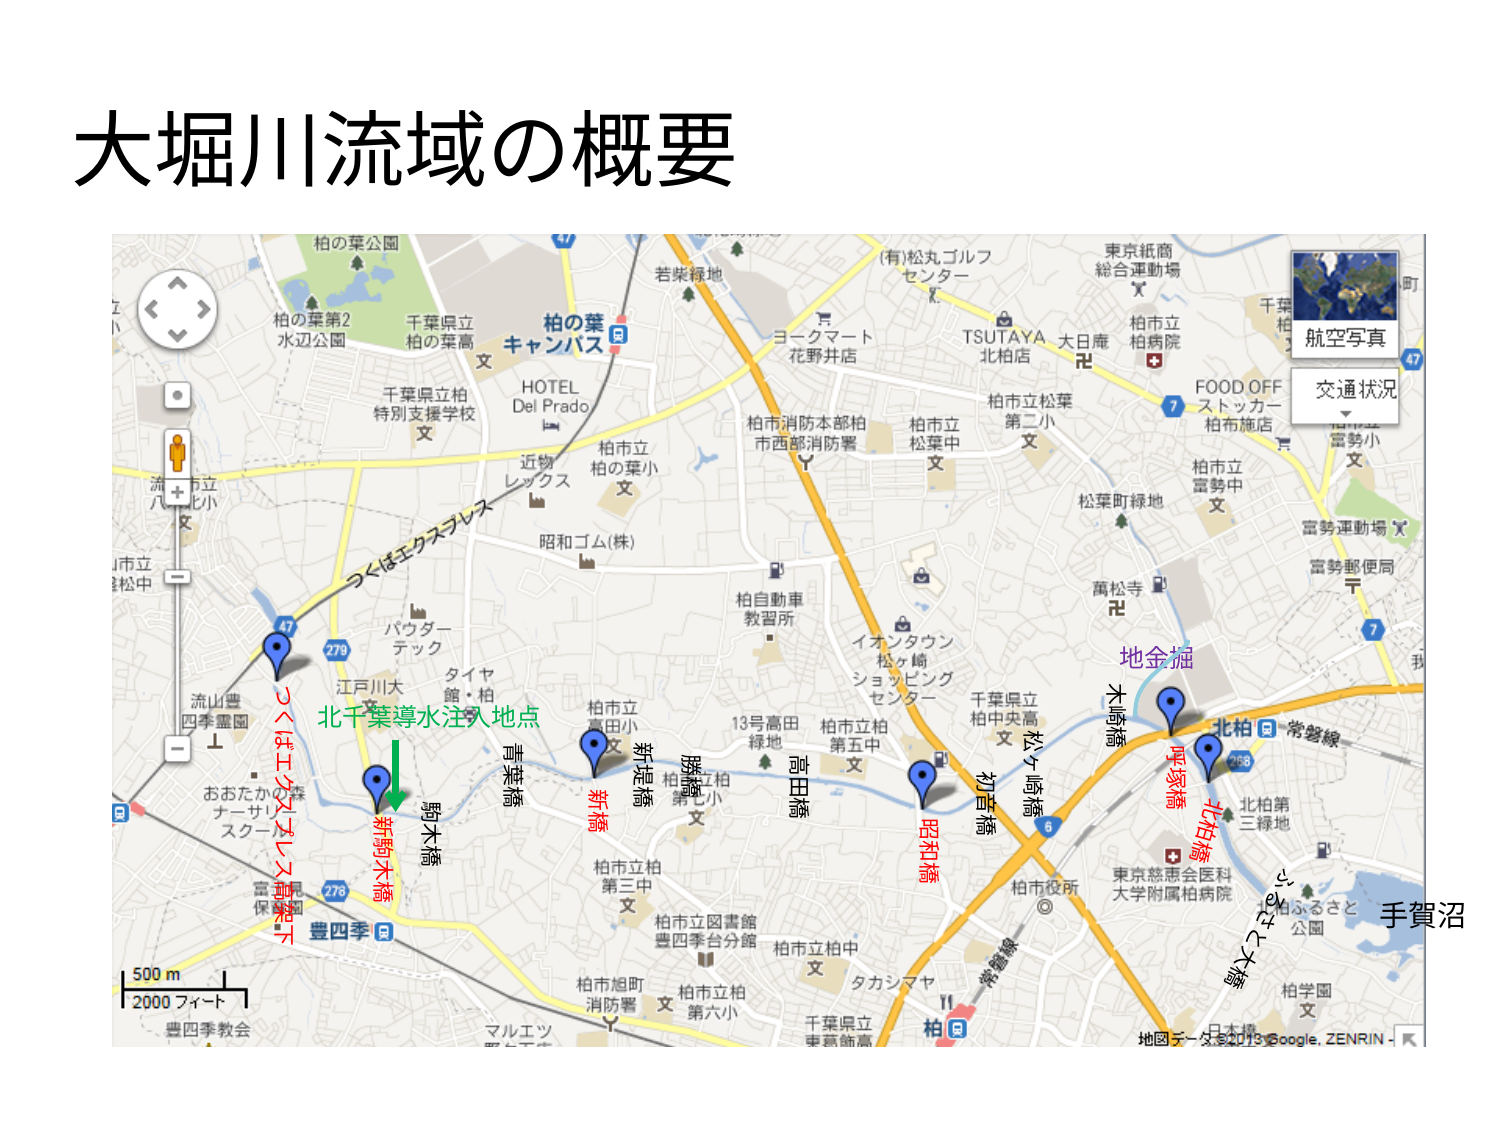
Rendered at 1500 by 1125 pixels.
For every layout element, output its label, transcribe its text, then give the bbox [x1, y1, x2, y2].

picture [111, 234, 1426, 1048]
text_box 手賀沼 [1430, 889, 1483, 940]
text_box 大堀川流域の概要 [56, 90, 753, 205]
